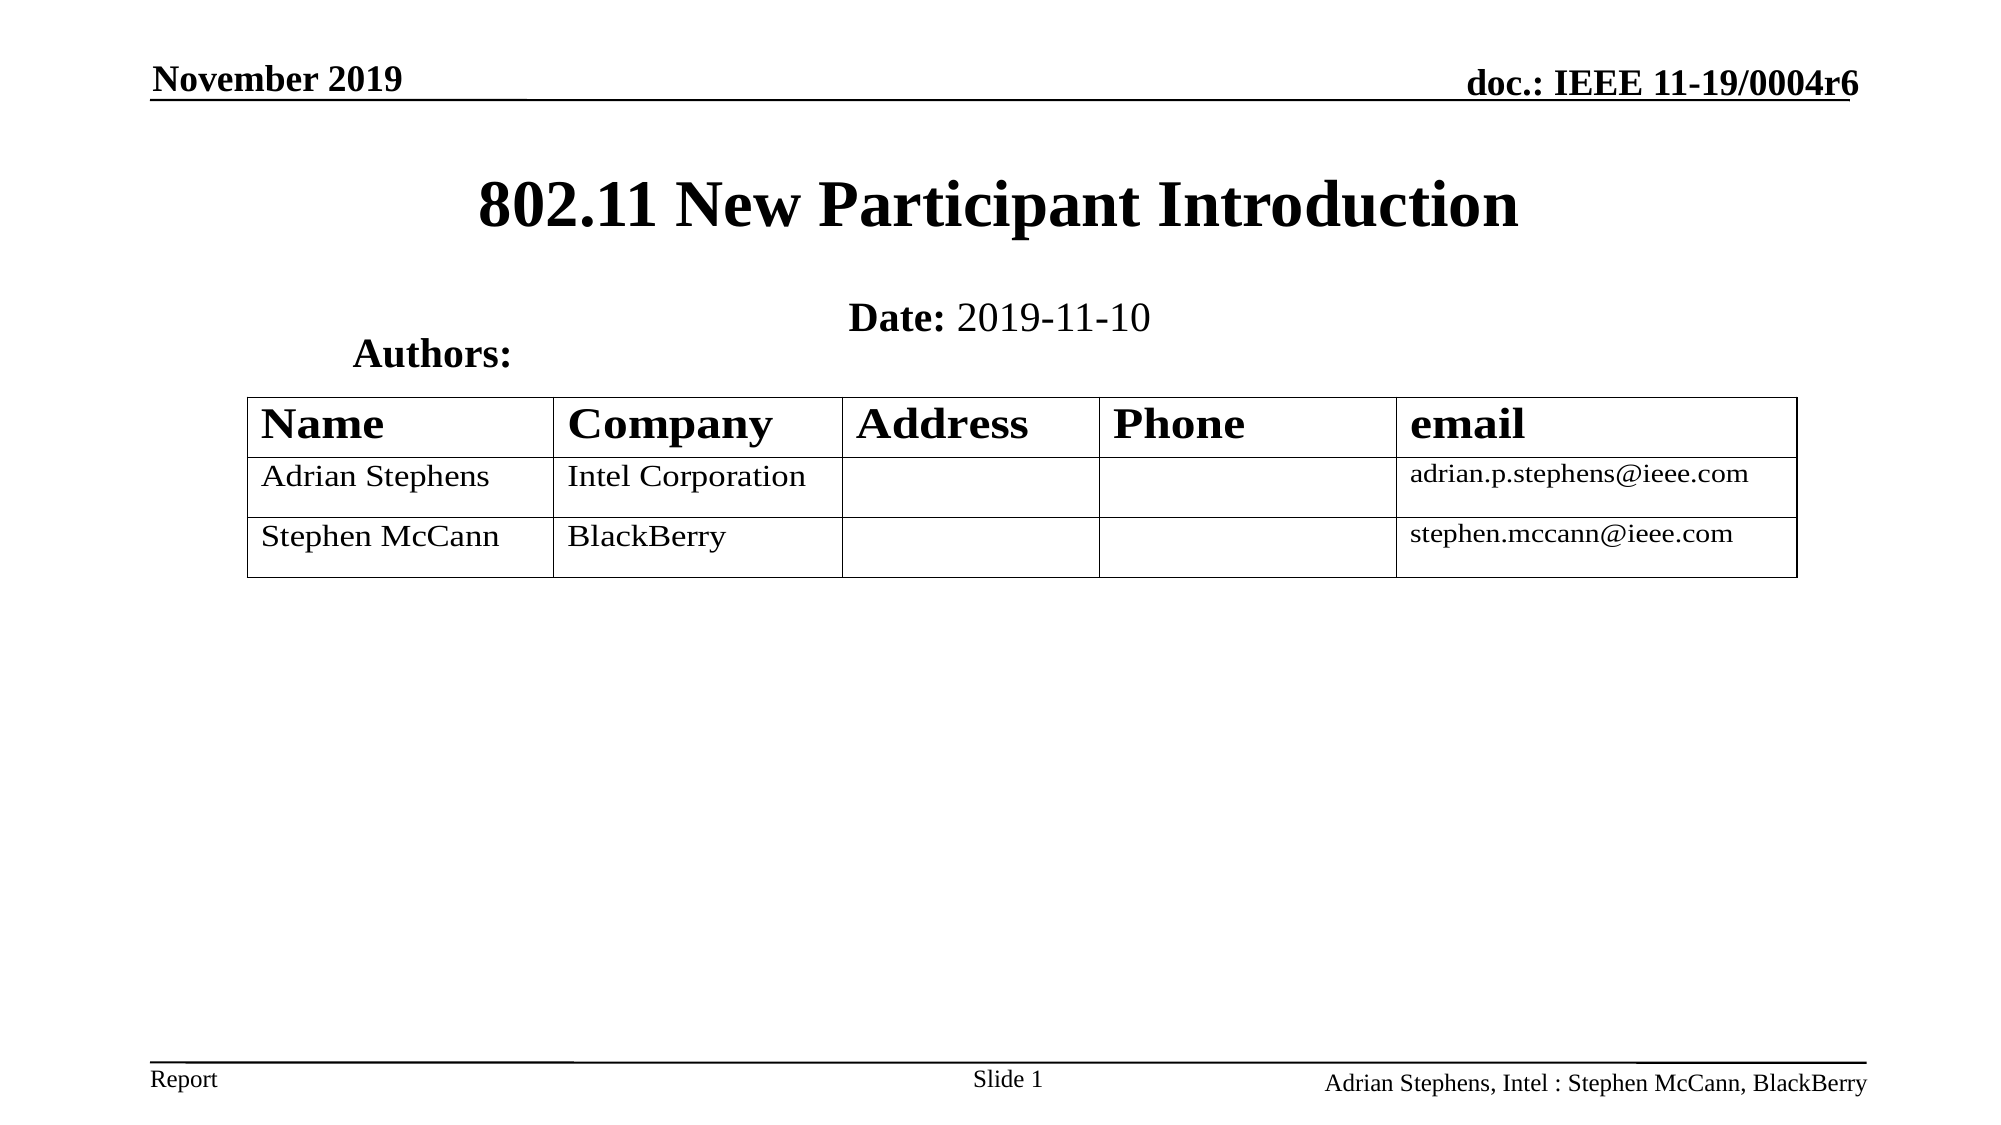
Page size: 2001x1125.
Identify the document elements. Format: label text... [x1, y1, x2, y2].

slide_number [152, 54, 563, 100]
title 802.11 New Participant Introduction [149, 112, 1850, 288]
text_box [228, 396, 1869, 821]
slide_number Slide 1 [950, 1061, 1067, 1123]
text_box Authors: [337, 318, 575, 381]
list Date: 2019-11-10 [362, 287, 1638, 351]
footer Adrian Stephens, Intel : Stephen McCann, BlackBerry [1283, 1066, 1869, 1108]
